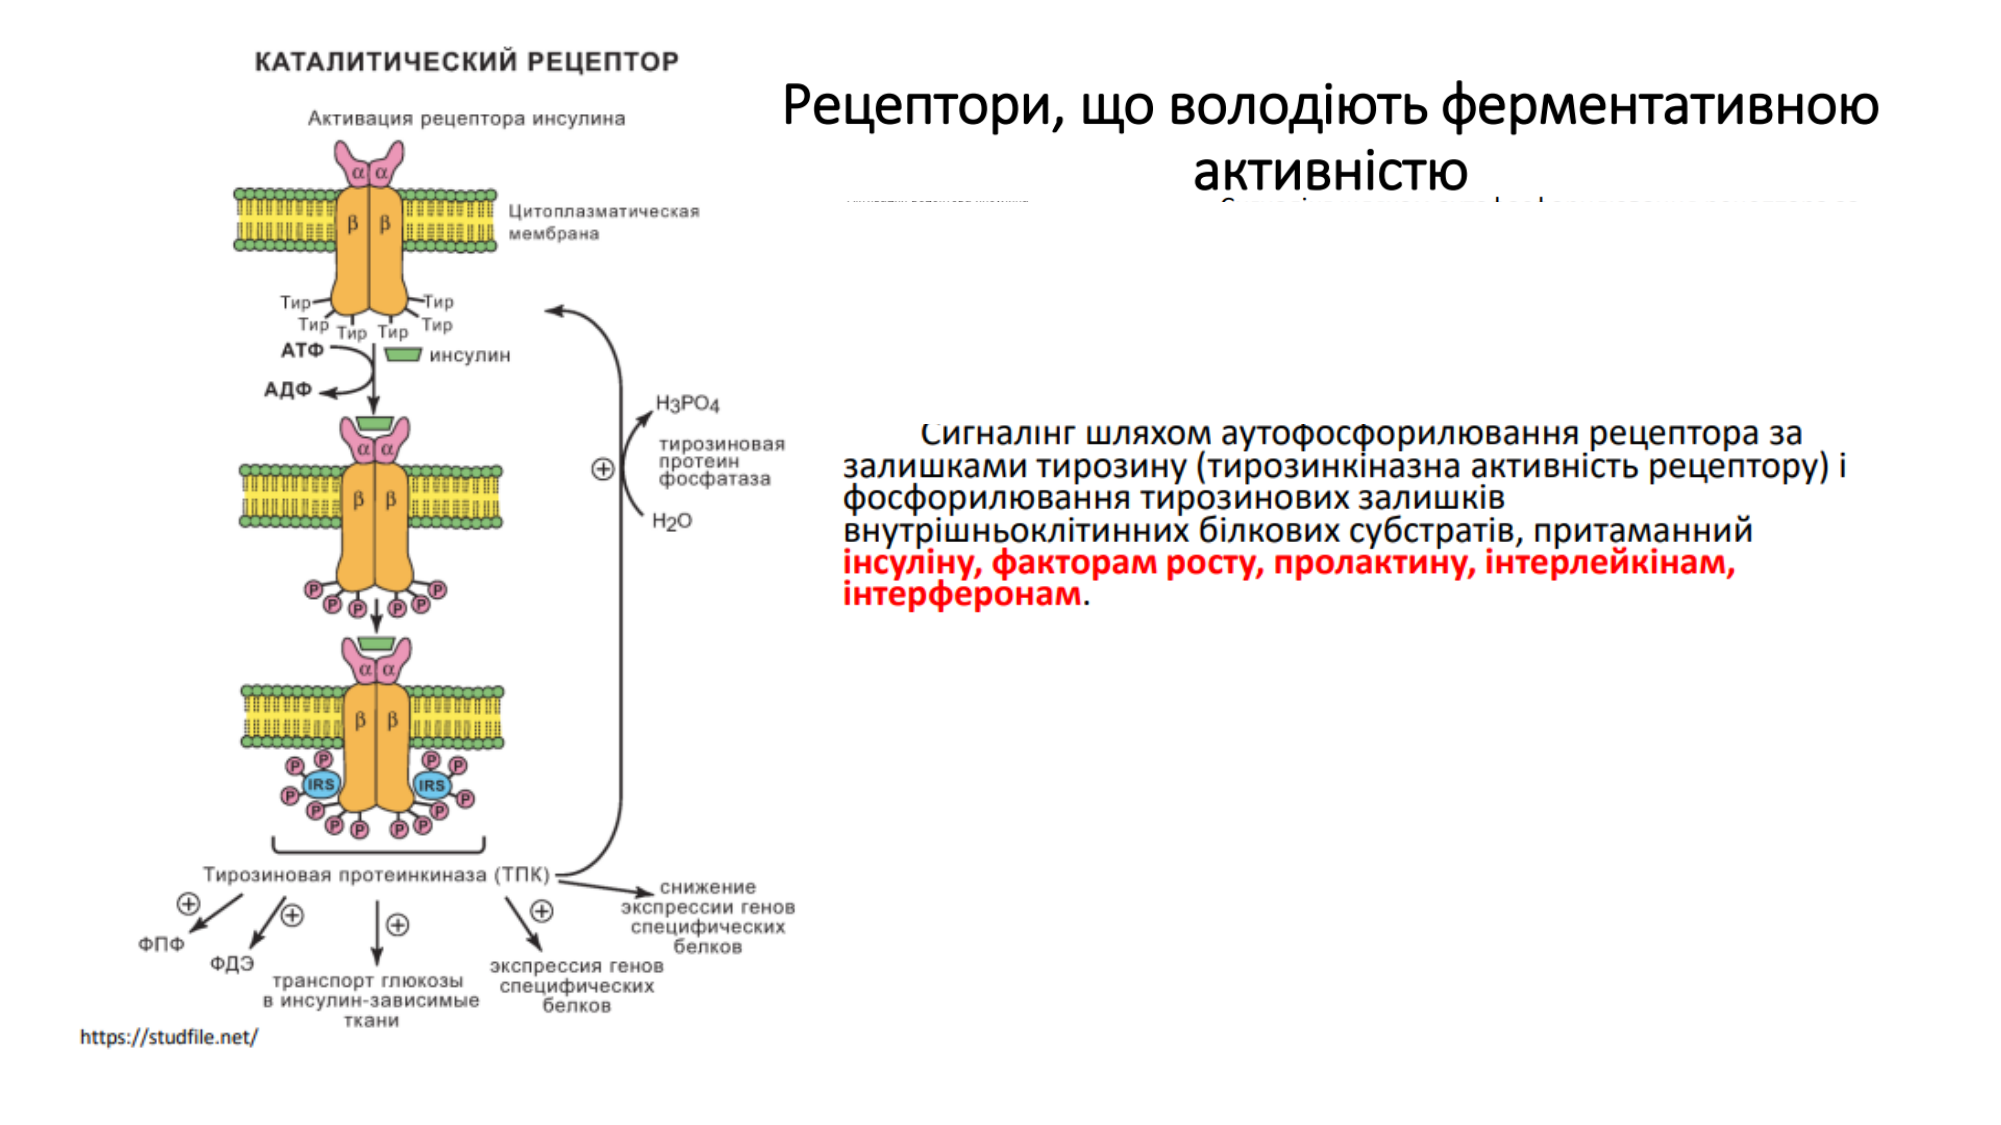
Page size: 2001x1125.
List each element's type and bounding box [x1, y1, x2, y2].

list [831, 424, 1930, 625]
picture [18, 31, 1930, 1094]
